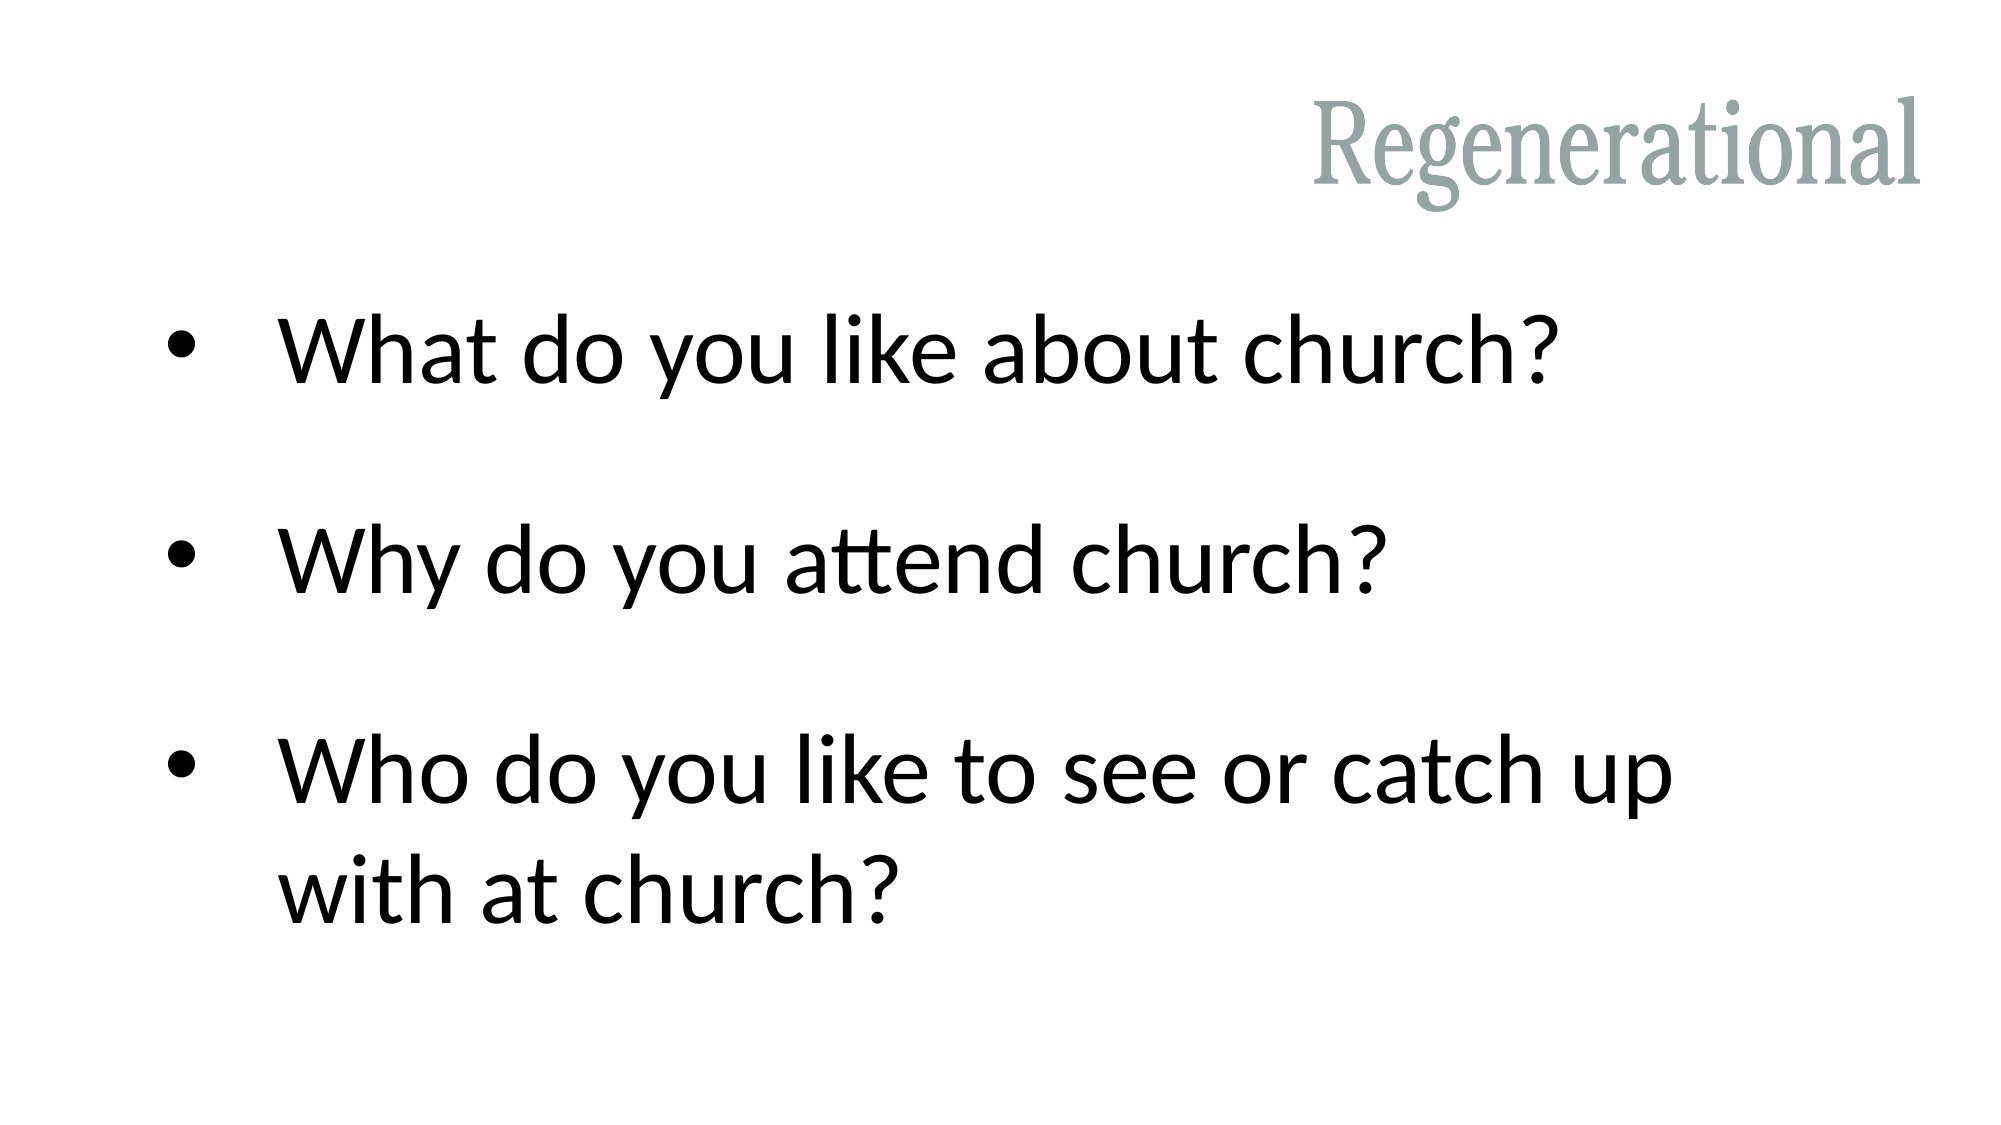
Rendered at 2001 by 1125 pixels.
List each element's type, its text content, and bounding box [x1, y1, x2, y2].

text_box What do you like about church? Why do you attend church? Who do you like to see or catch up with at church? [149, 275, 1796, 951]
picture [1277, 66, 1943, 237]
